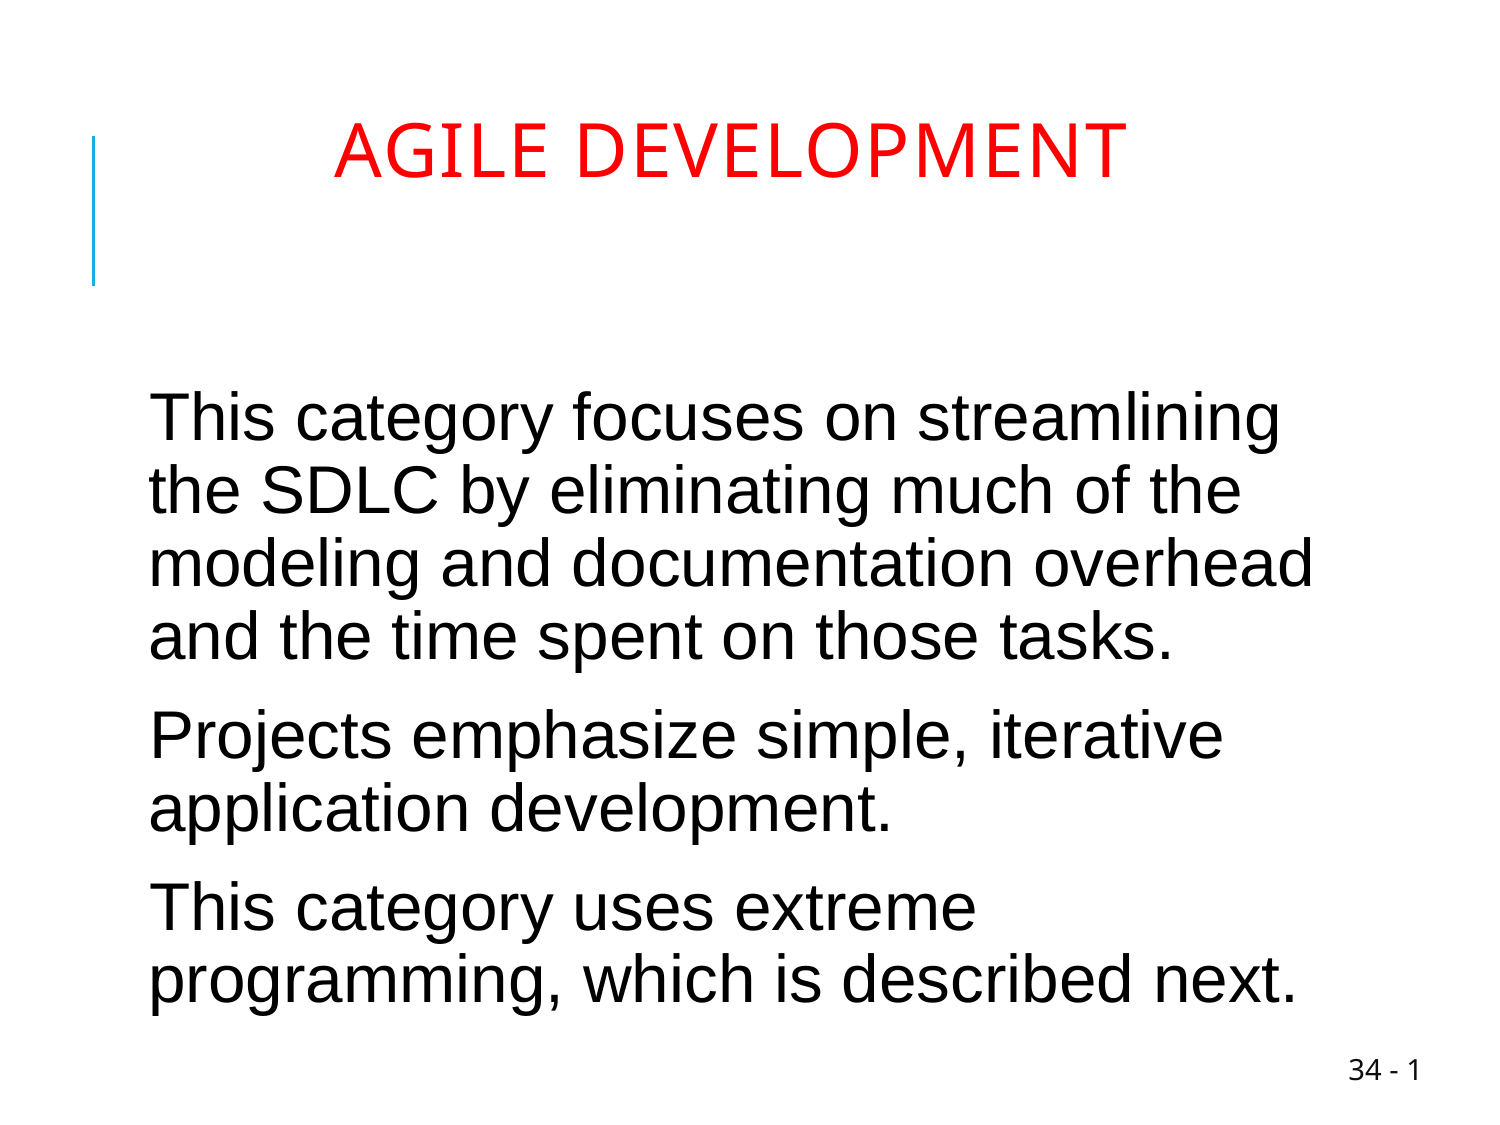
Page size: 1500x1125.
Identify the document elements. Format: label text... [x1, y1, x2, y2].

slide_number 1 - 34 [1333, 1061, 1454, 1107]
title Agile Development [93, 50, 1369, 263]
list This category focuses on streamlining the SDLC by eliminating much of the modeling and documentation overhead and the time spent on those tasks. Projects emphasize simple, iterative application development. This category uses extreme programming, which is described next. [126, 375, 1322, 1035]
